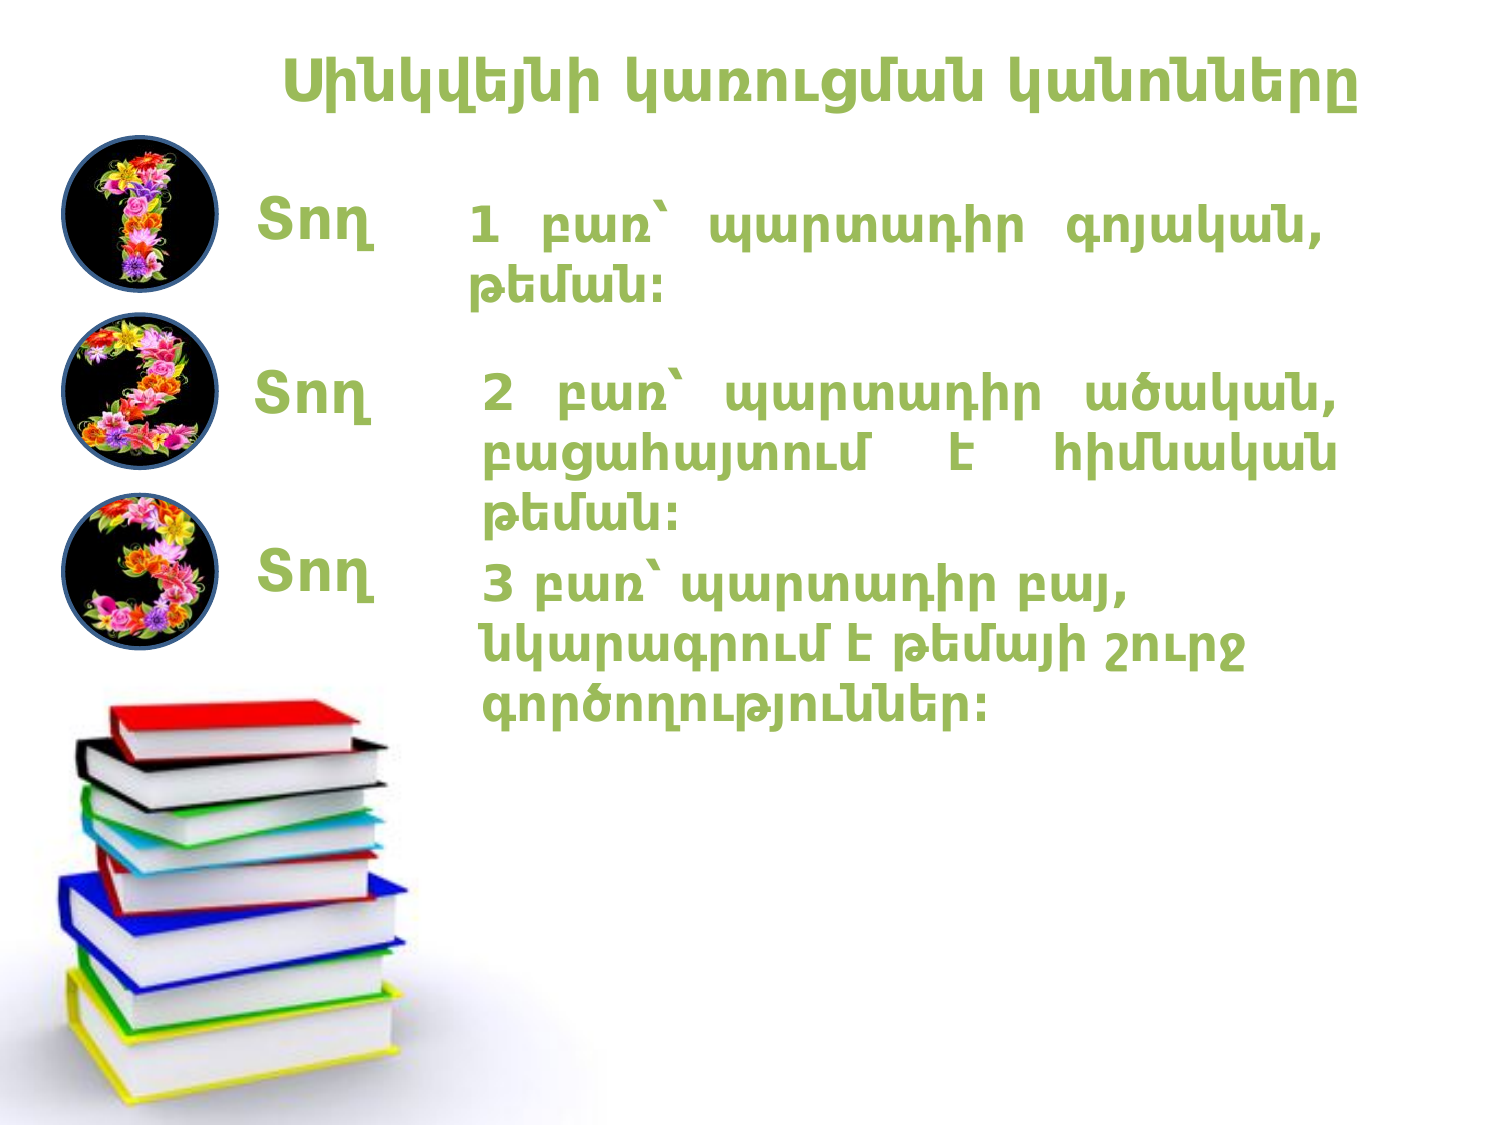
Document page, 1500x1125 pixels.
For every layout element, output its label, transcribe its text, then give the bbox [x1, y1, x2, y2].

text_box Սինկվեյնի կառուցման կանոնները [265, 36, 1377, 122]
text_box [62, 314, 374, 469]
text_box 2 բառ՝ պարտադիր ածական, բացահայտում է հիմնական թեման։ [467, 353, 1355, 544]
text_box [390, 44, 1432, 787]
text_box 1 բառ՝ պարտադիր գոյական, թեման։ [452, 185, 1341, 321]
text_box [62, 494, 377, 649]
text_box 3 բառ՝ պարտադիր բայ, նկարագրում է թեմայի շուրջ գործողություններ։ [466, 544, 1389, 785]
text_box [62, 136, 377, 291]
picture [0, 0, 1500, 1125]
